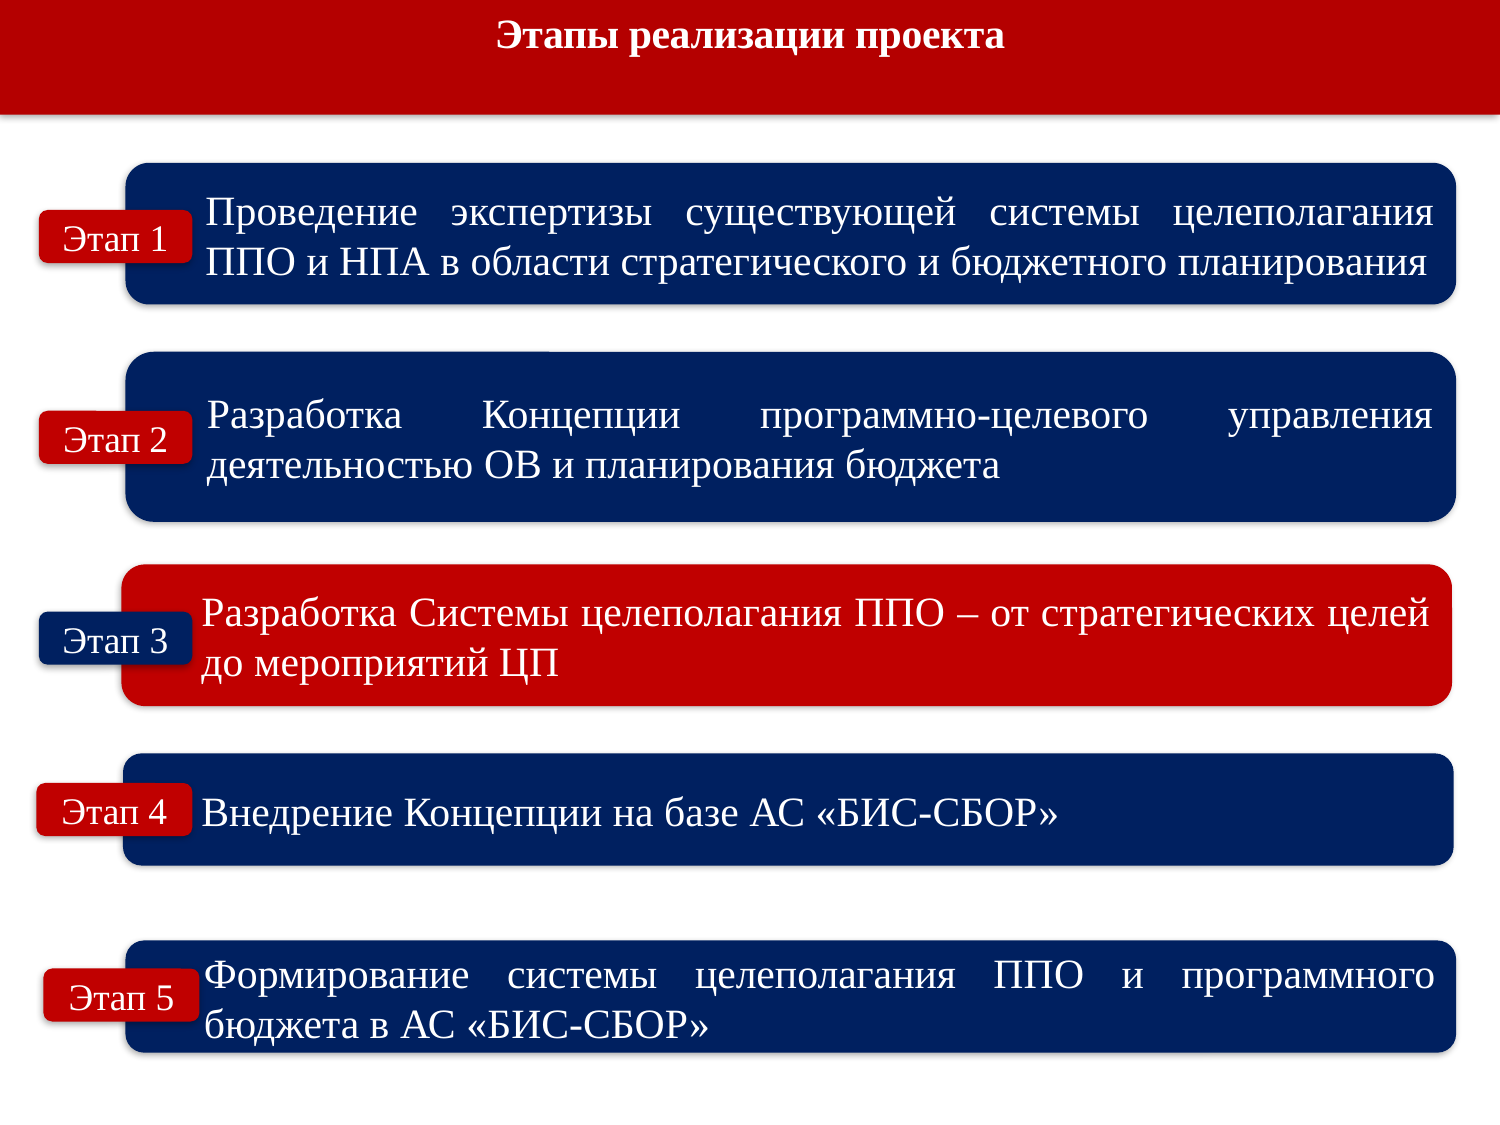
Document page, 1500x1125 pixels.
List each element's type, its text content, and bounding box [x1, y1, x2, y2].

text_box Разработка Системы целеполагания ППО – от стратегических целей до мероприятий ЦП [121, 564, 1453, 707]
text_box Этапы реализации проекта [0, 0, 1500, 115]
text_box Разработка Концепции программно-целевого управления деятельностью ОВ и планирования бюджета [125, 351, 1457, 522]
text_box Этап 4 [36, 782, 193, 837]
text_box Этап 1 [38, 209, 193, 264]
text_box Внедрение Концепции на базе АС «БИС-СБОР» [122, 753, 1454, 866]
text_box Формирование системы целеполагания ППО и программного бюджета в АС «БИС-СБОР» [125, 940, 1457, 1053]
text_box Этап 5 [43, 968, 200, 1022]
text_box Этап 2 [38, 410, 193, 464]
text_box Проведение экспертизы существующей системы целеполагания ППО и НПА в области стратегического и бюджетного планирования [125, 162, 1457, 305]
text_box Этап 3 [38, 611, 193, 665]
